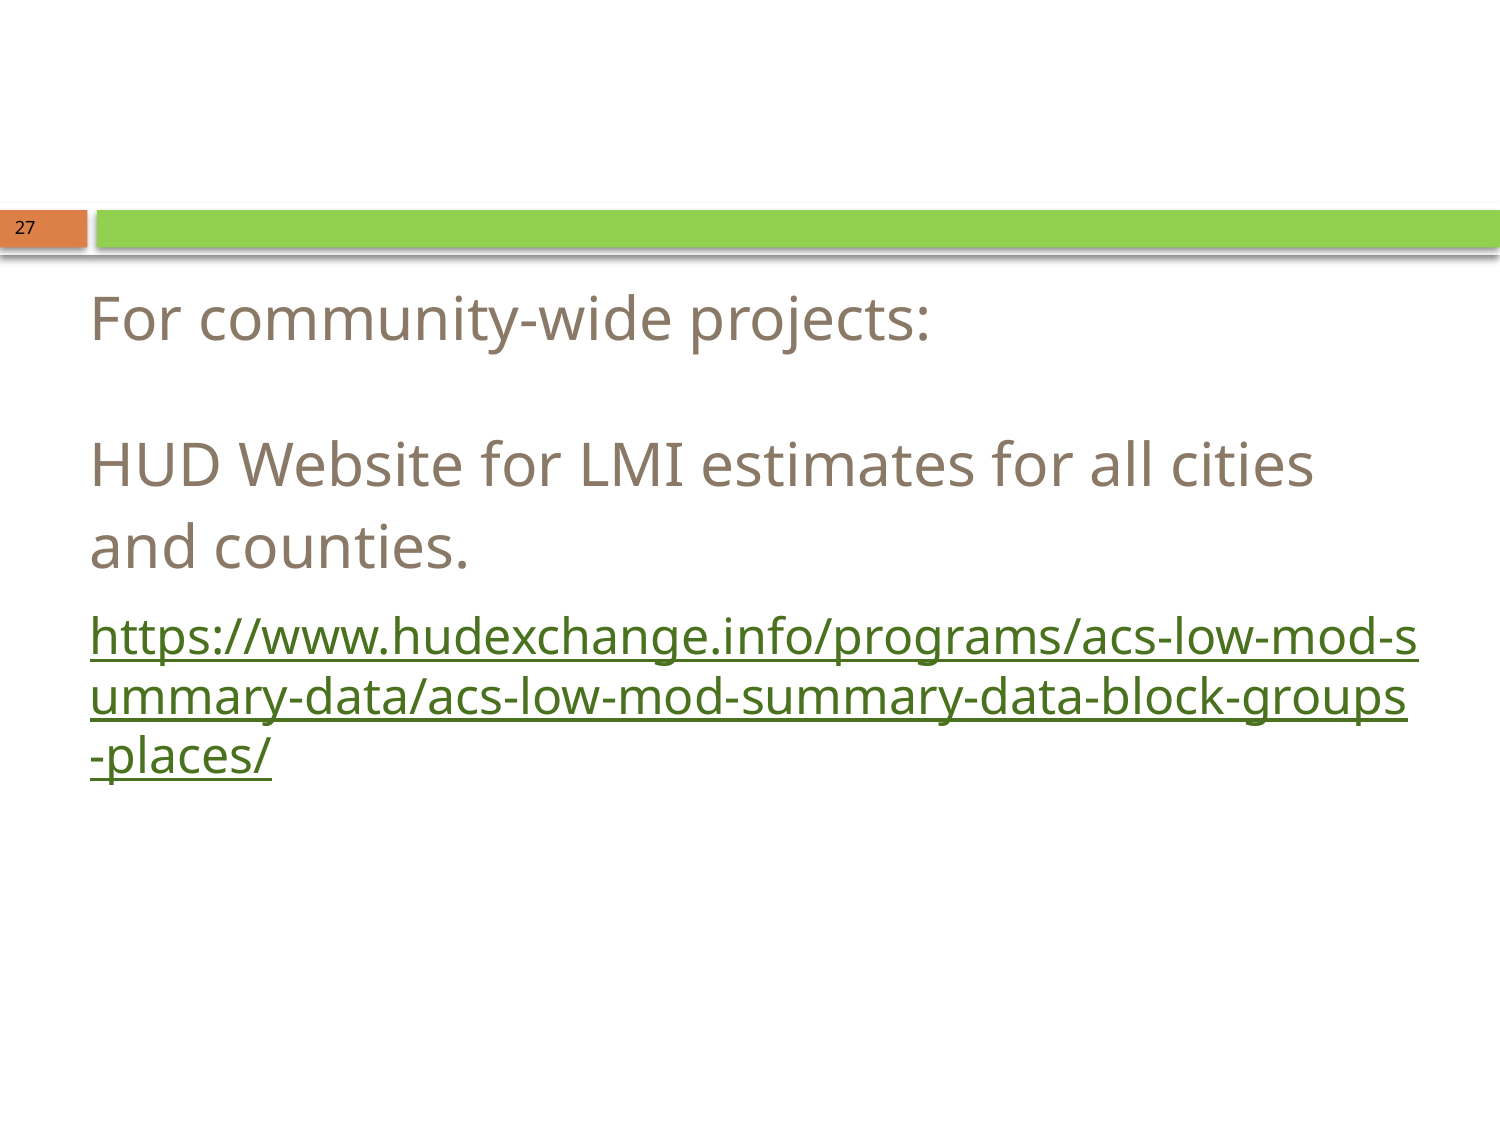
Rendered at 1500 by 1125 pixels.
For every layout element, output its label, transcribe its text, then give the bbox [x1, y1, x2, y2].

list For community-wide projects: HUD Website for LMI estimates for all cities and counties. https://www.hudexchange.info/programs/acs-low-mod-summary-data/acs-low-mod-summary-data-block-groups-places/ [75, 262, 1438, 1000]
slide_number 27 [0, 208, 88, 249]
